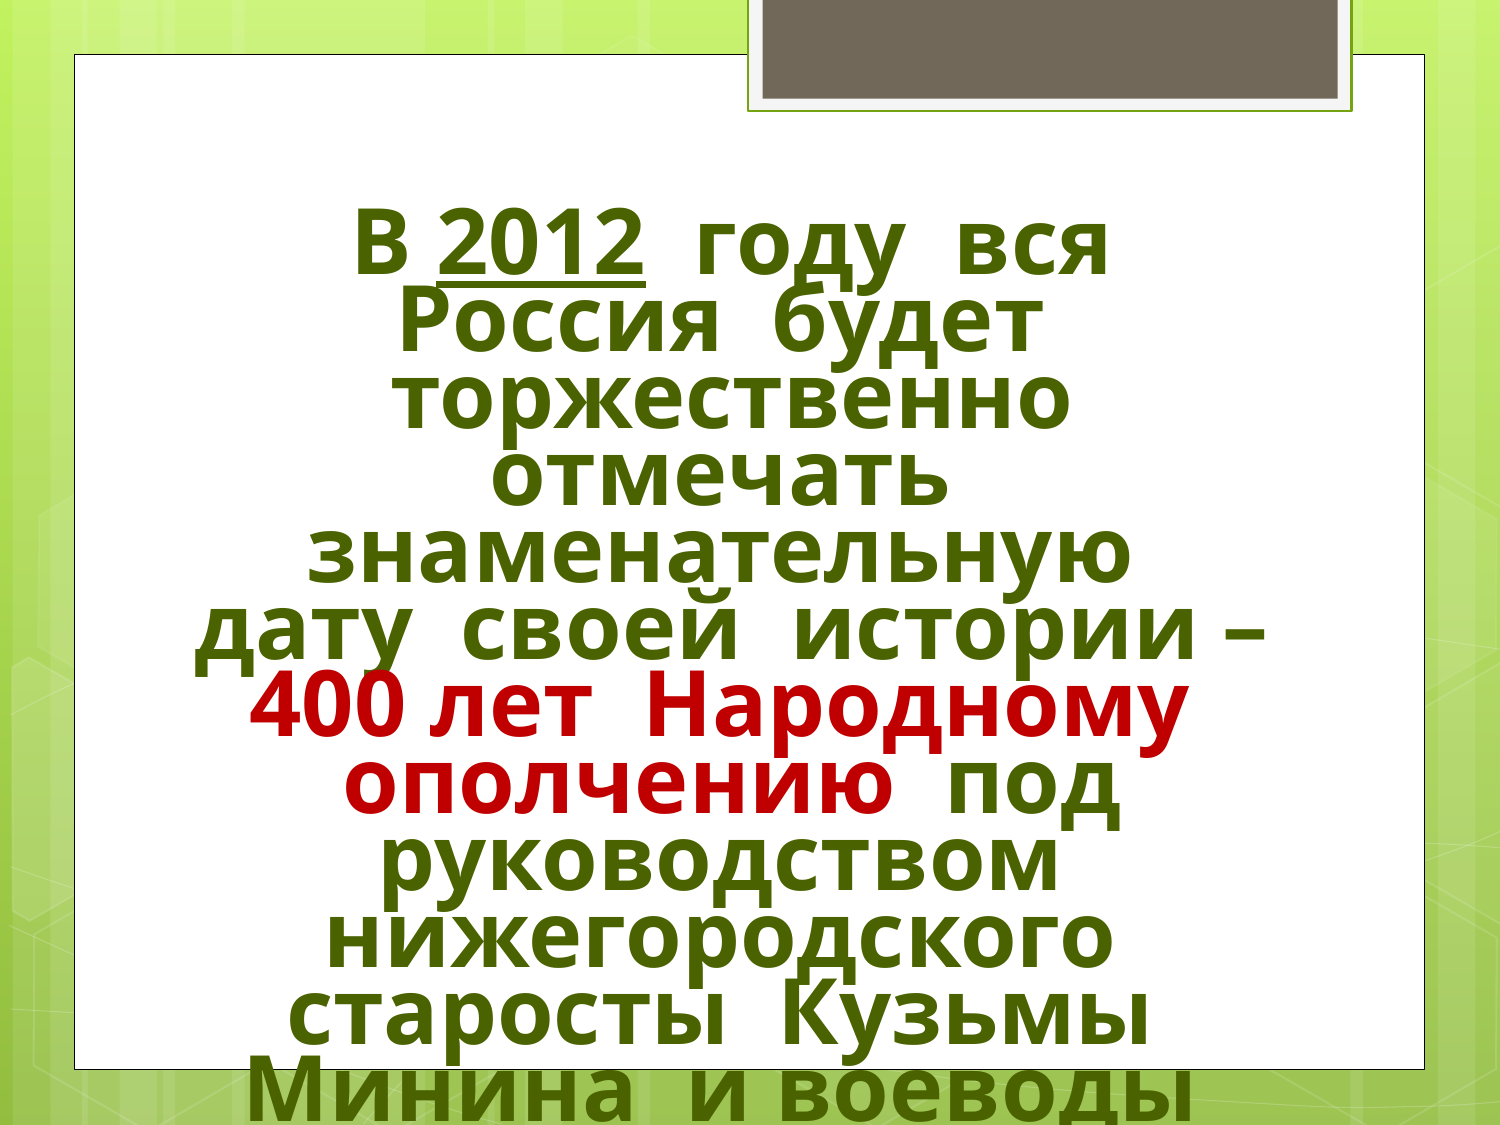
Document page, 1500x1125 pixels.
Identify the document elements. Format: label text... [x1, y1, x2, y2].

title [0, 349, 171, 591]
text_box В 2012 году вся Россия будет торжественно отмечать знаменательную дату своей истории – 400 лет Народному ополчению под руководством нижегородского старосты Кузьмы Минина и воеводы князя Дмитрия Пожарского. [171, 208, 1294, 1125]
